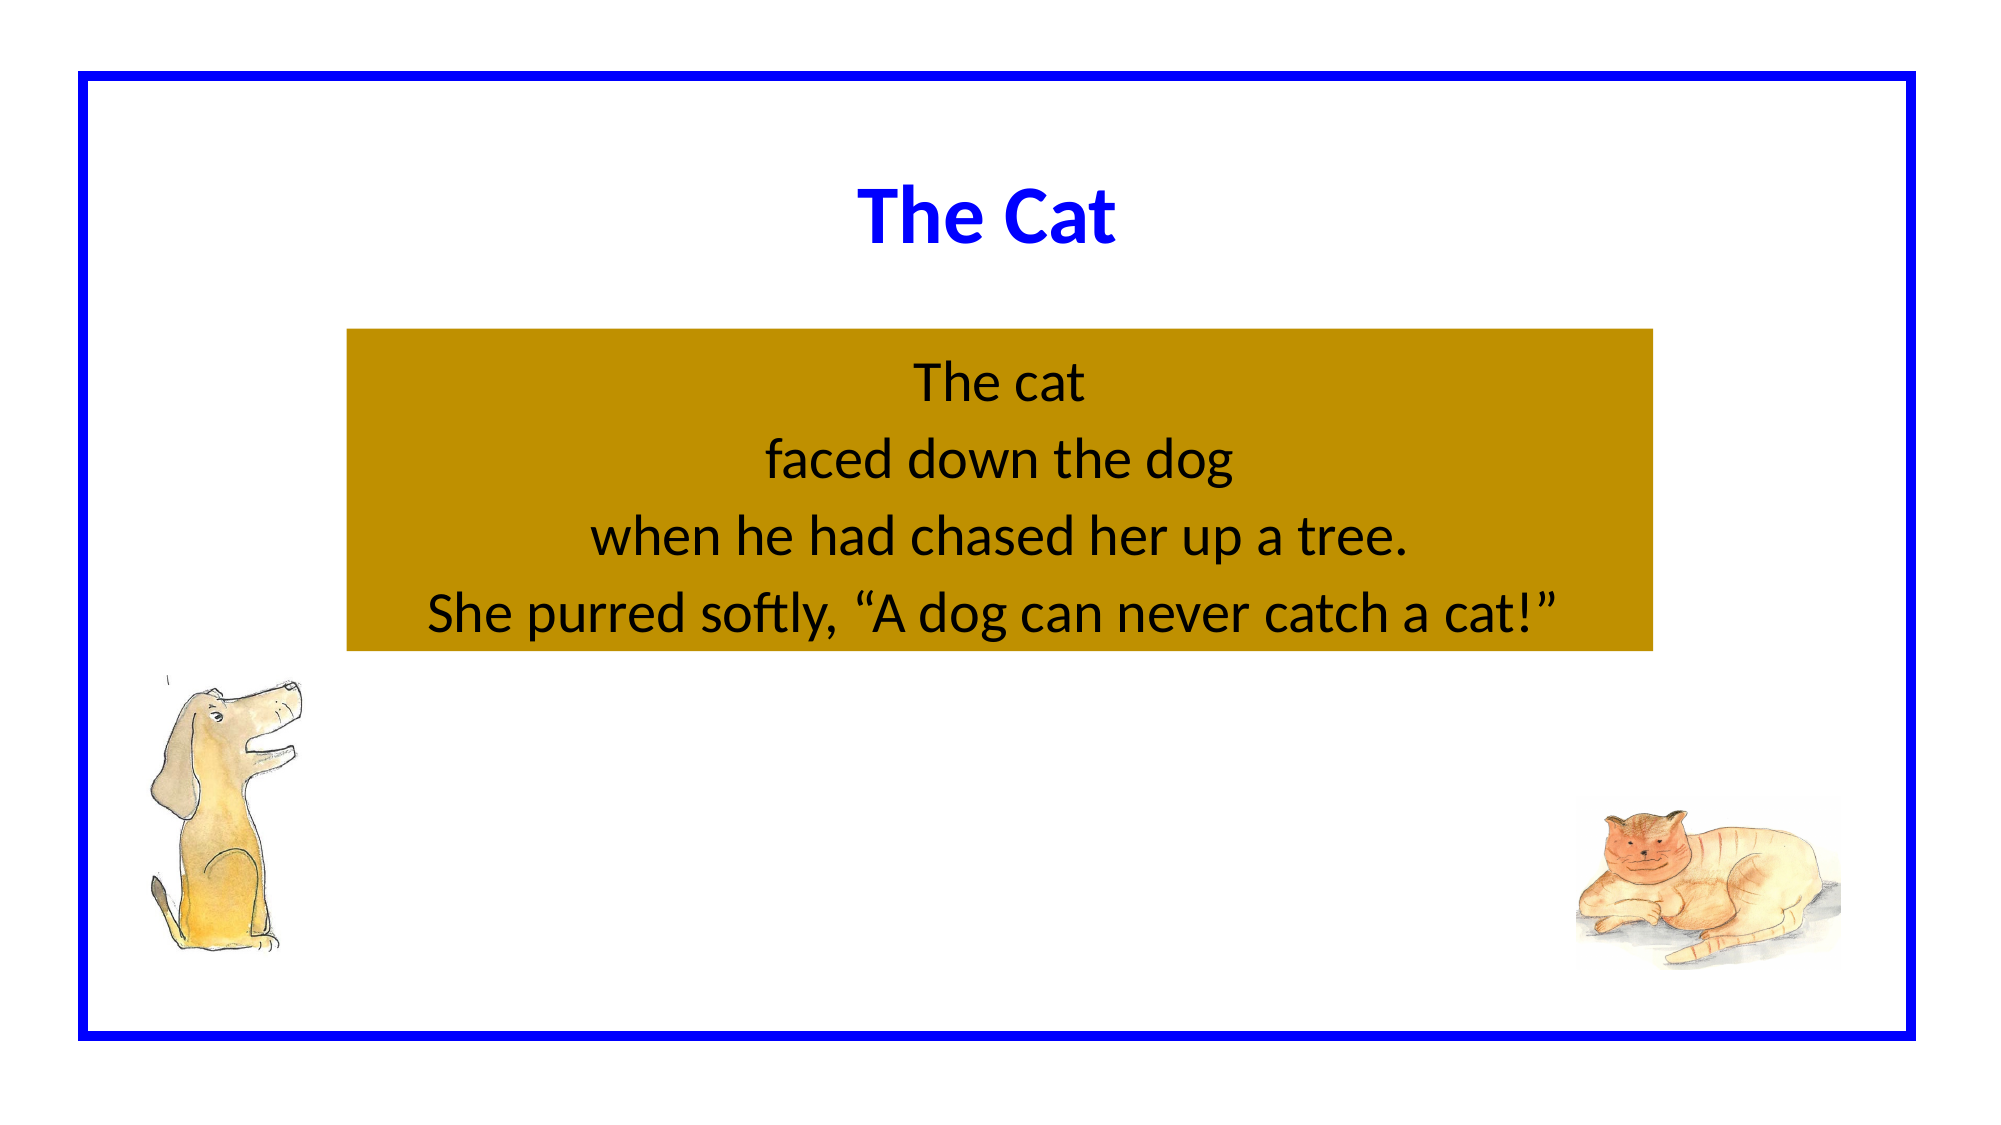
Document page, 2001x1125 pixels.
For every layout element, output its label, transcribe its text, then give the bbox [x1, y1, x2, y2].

text_box The cat faced down the dog when he had chased her up a tree. She purred softly, “A dog can never catch a cat!” [346, 328, 1654, 652]
text_box [82, 75, 1912, 1037]
picture [1575, 796, 1841, 970]
picture [141, 675, 333, 970]
